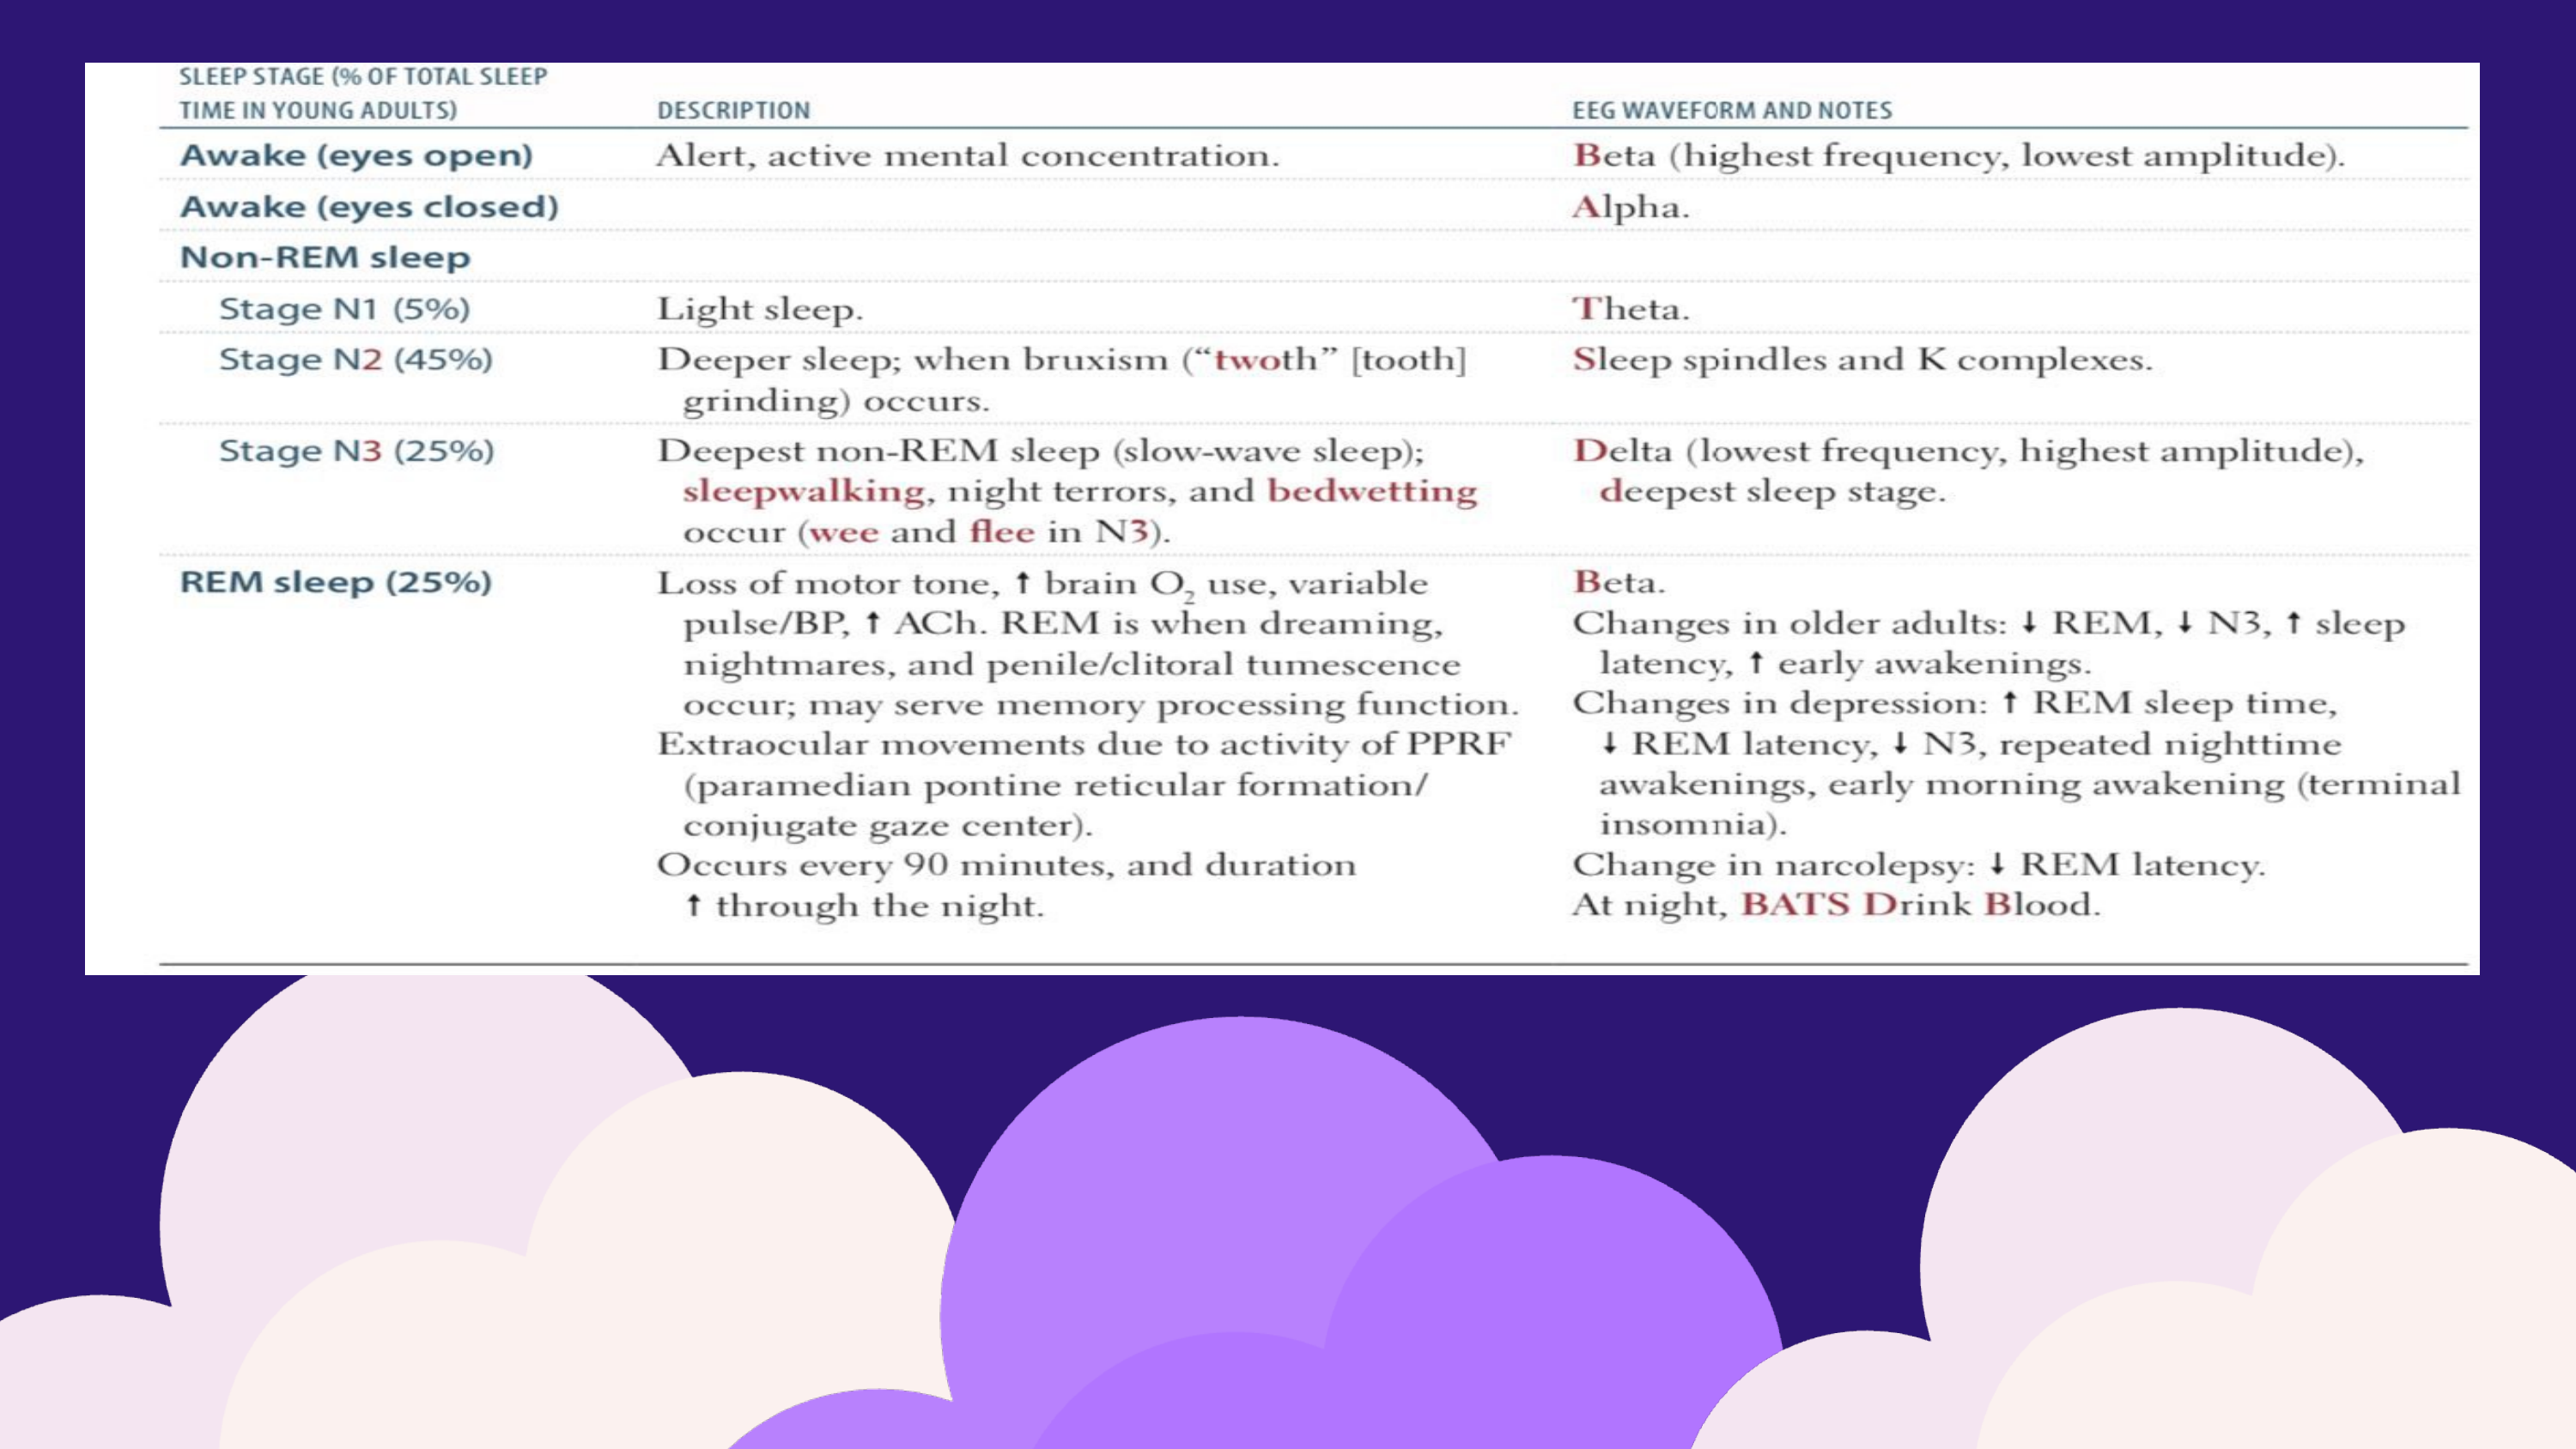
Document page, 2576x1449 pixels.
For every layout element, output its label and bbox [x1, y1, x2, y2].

text_box [0, 938, 2576, 1449]
picture [85, 63, 2480, 975]
